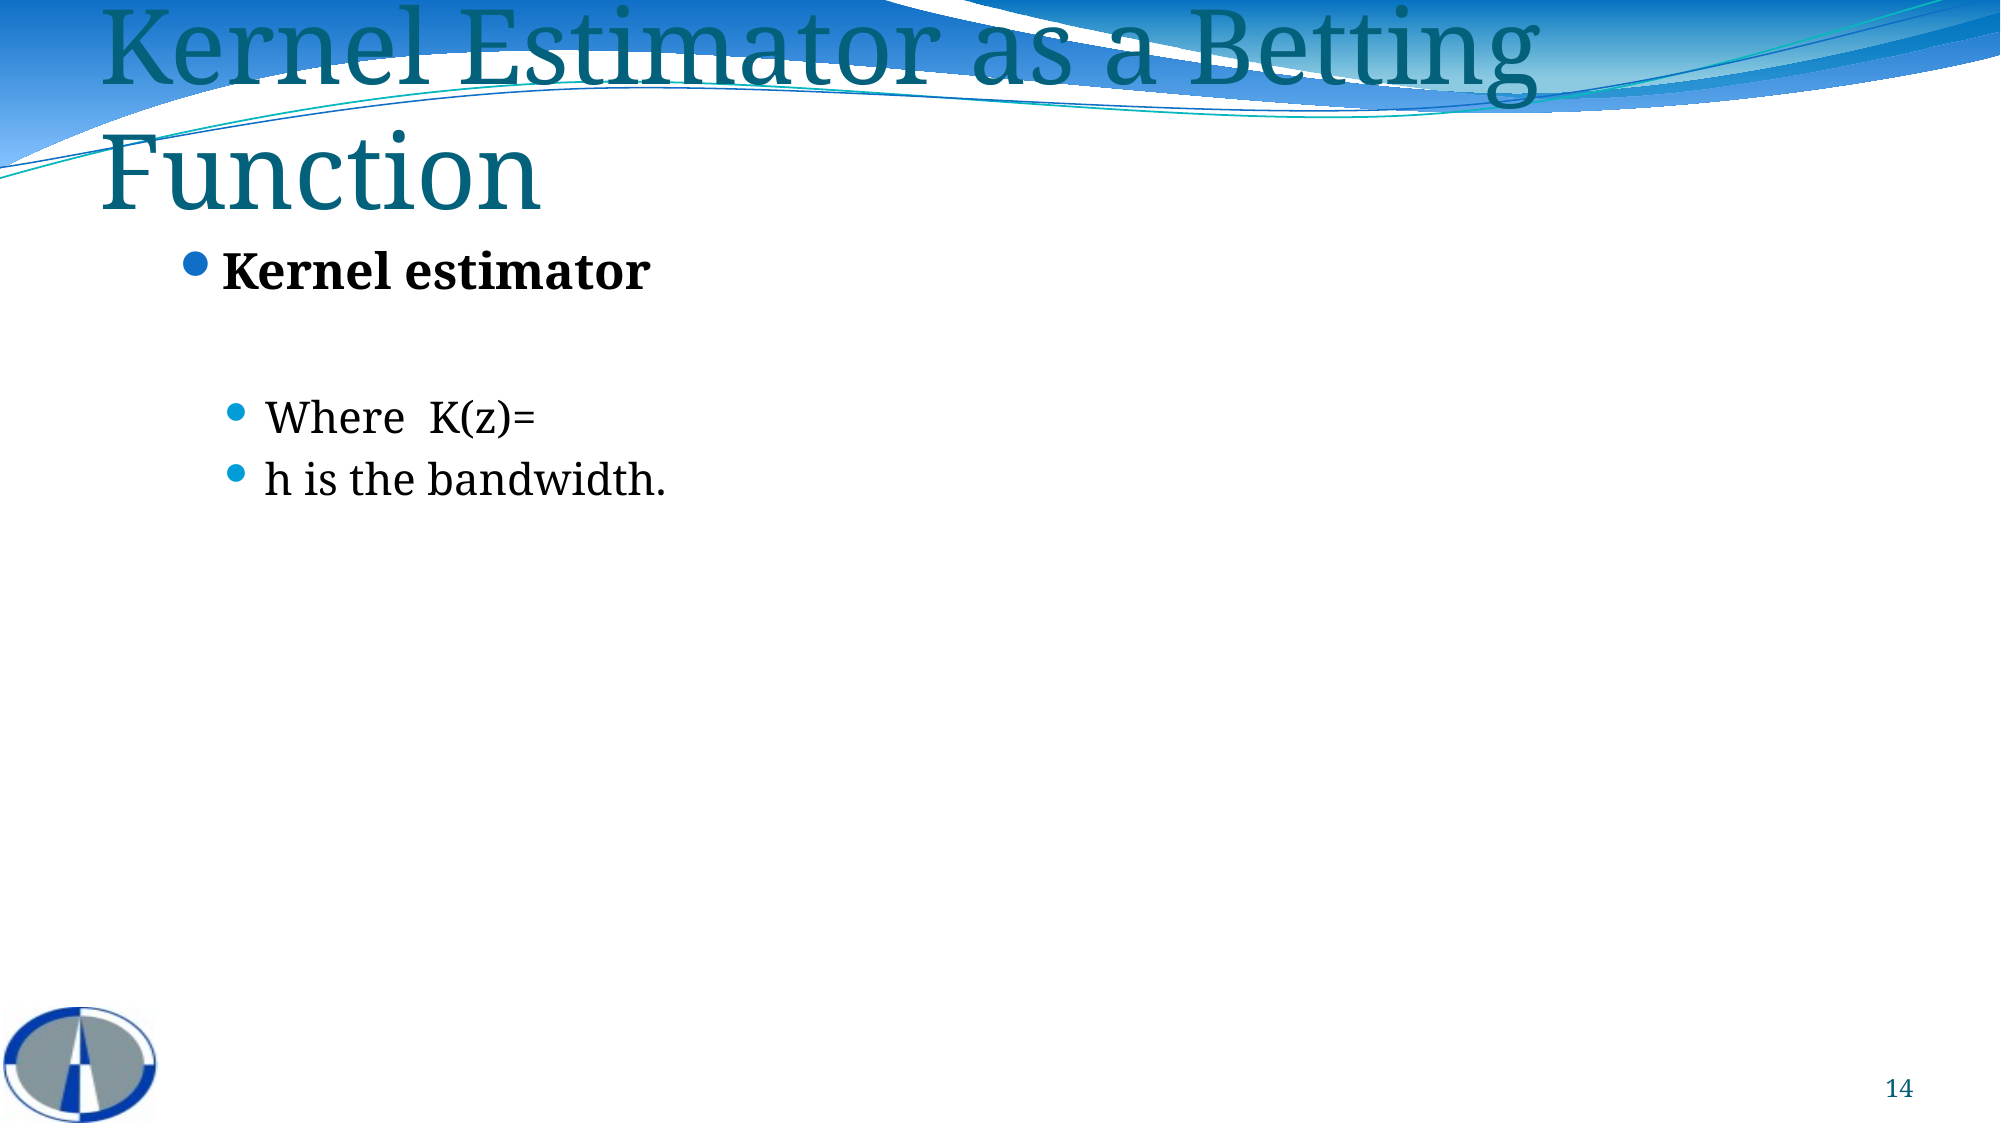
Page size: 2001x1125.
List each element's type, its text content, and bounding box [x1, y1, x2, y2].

slide_number 14 [1746, 1047, 1914, 1107]
title Kernel Estimator as a Betting Function [99, 42, 1901, 231]
picture [3, 1007, 158, 1123]
